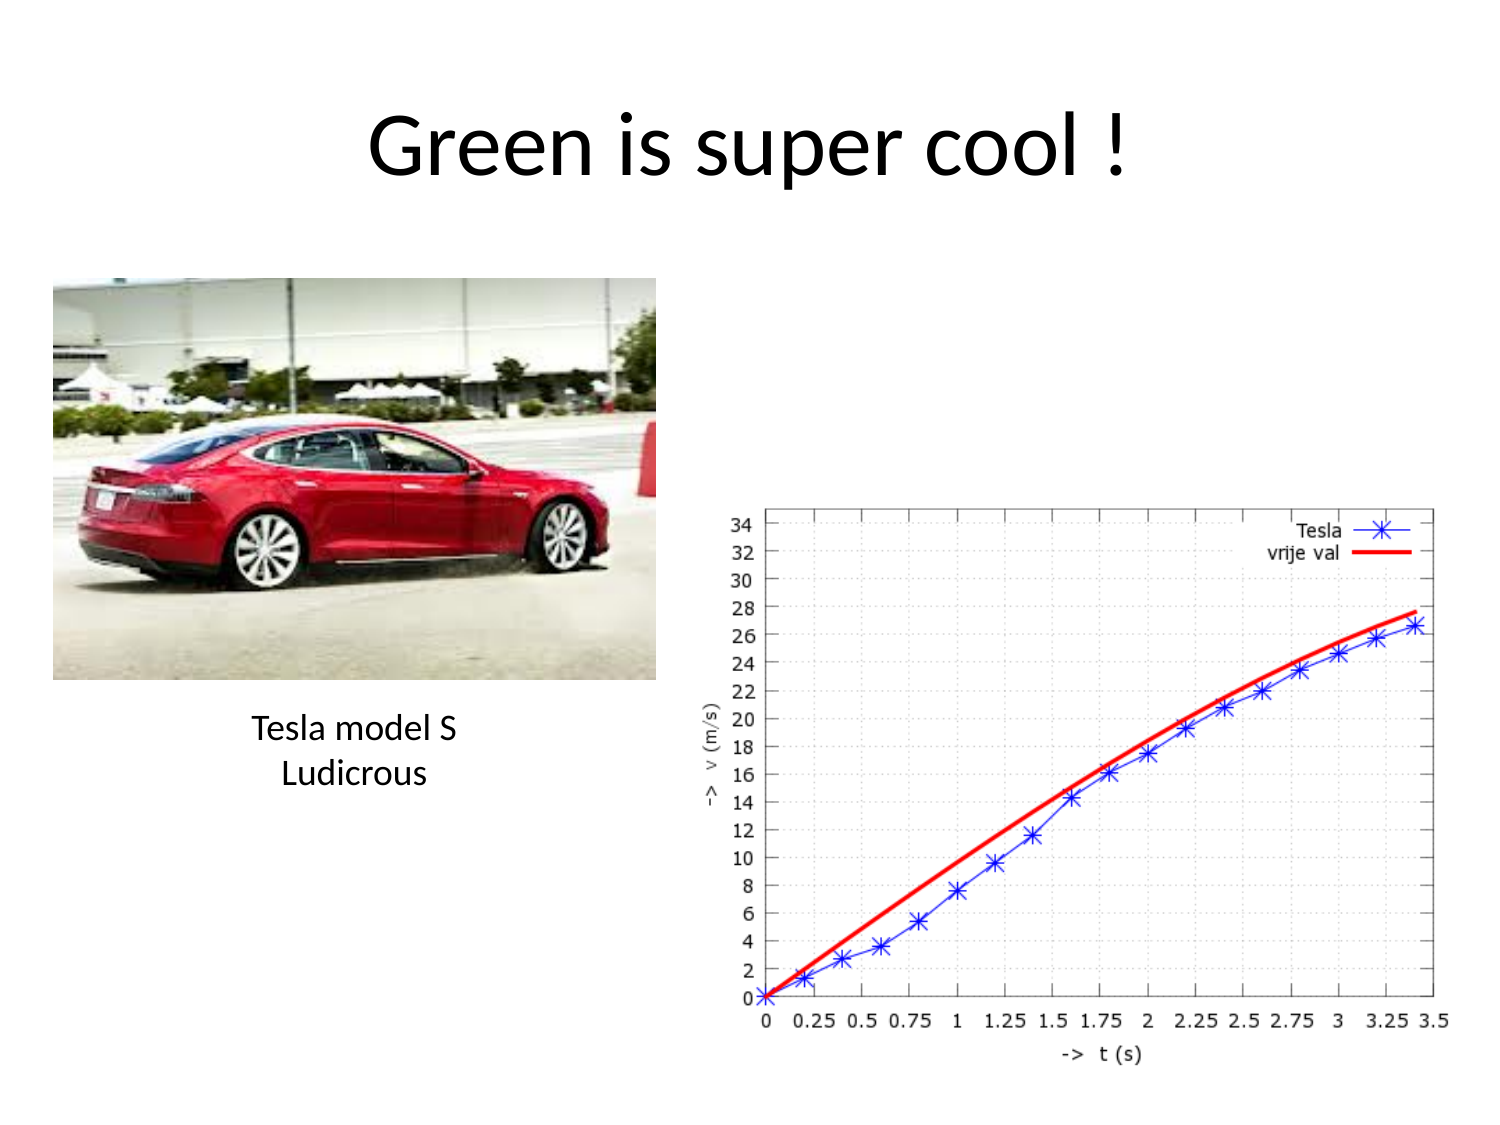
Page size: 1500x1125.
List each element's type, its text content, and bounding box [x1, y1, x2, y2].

picture [690, 485, 1469, 1069]
text_box Tesla model S Ludicrous [236, 695, 473, 801]
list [52, 278, 656, 680]
title Green is super cool ! [75, 45, 1425, 233]
